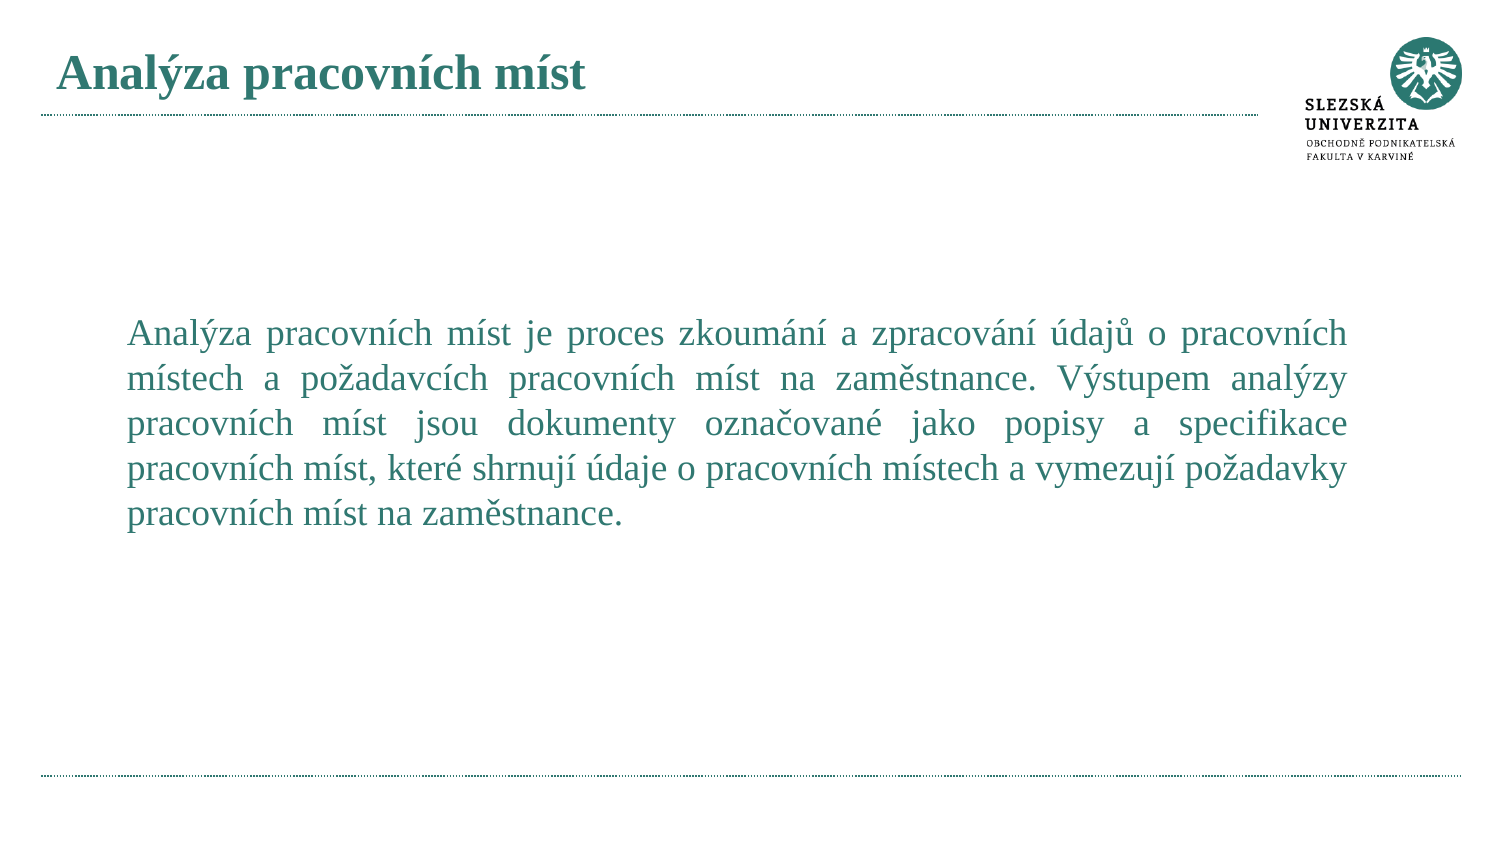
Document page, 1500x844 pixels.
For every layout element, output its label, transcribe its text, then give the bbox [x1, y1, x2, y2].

picture [1305, 37, 1462, 160]
title Analýza pracovních míst [41, 32, 786, 116]
text_box Analýza pracovních míst je proces zkoumání a zpracování údajů o pracovních místech a požadavcích pracovních míst na zaměstnance. Výstupem analýzy pracovních míst jsou dokumenty označované jako popisy a specifikace pracovních míst, které shrnují údaje o pracovních místech a vymezují požadavky pracovních míst na zaměstnance. [112, 300, 1365, 541]
